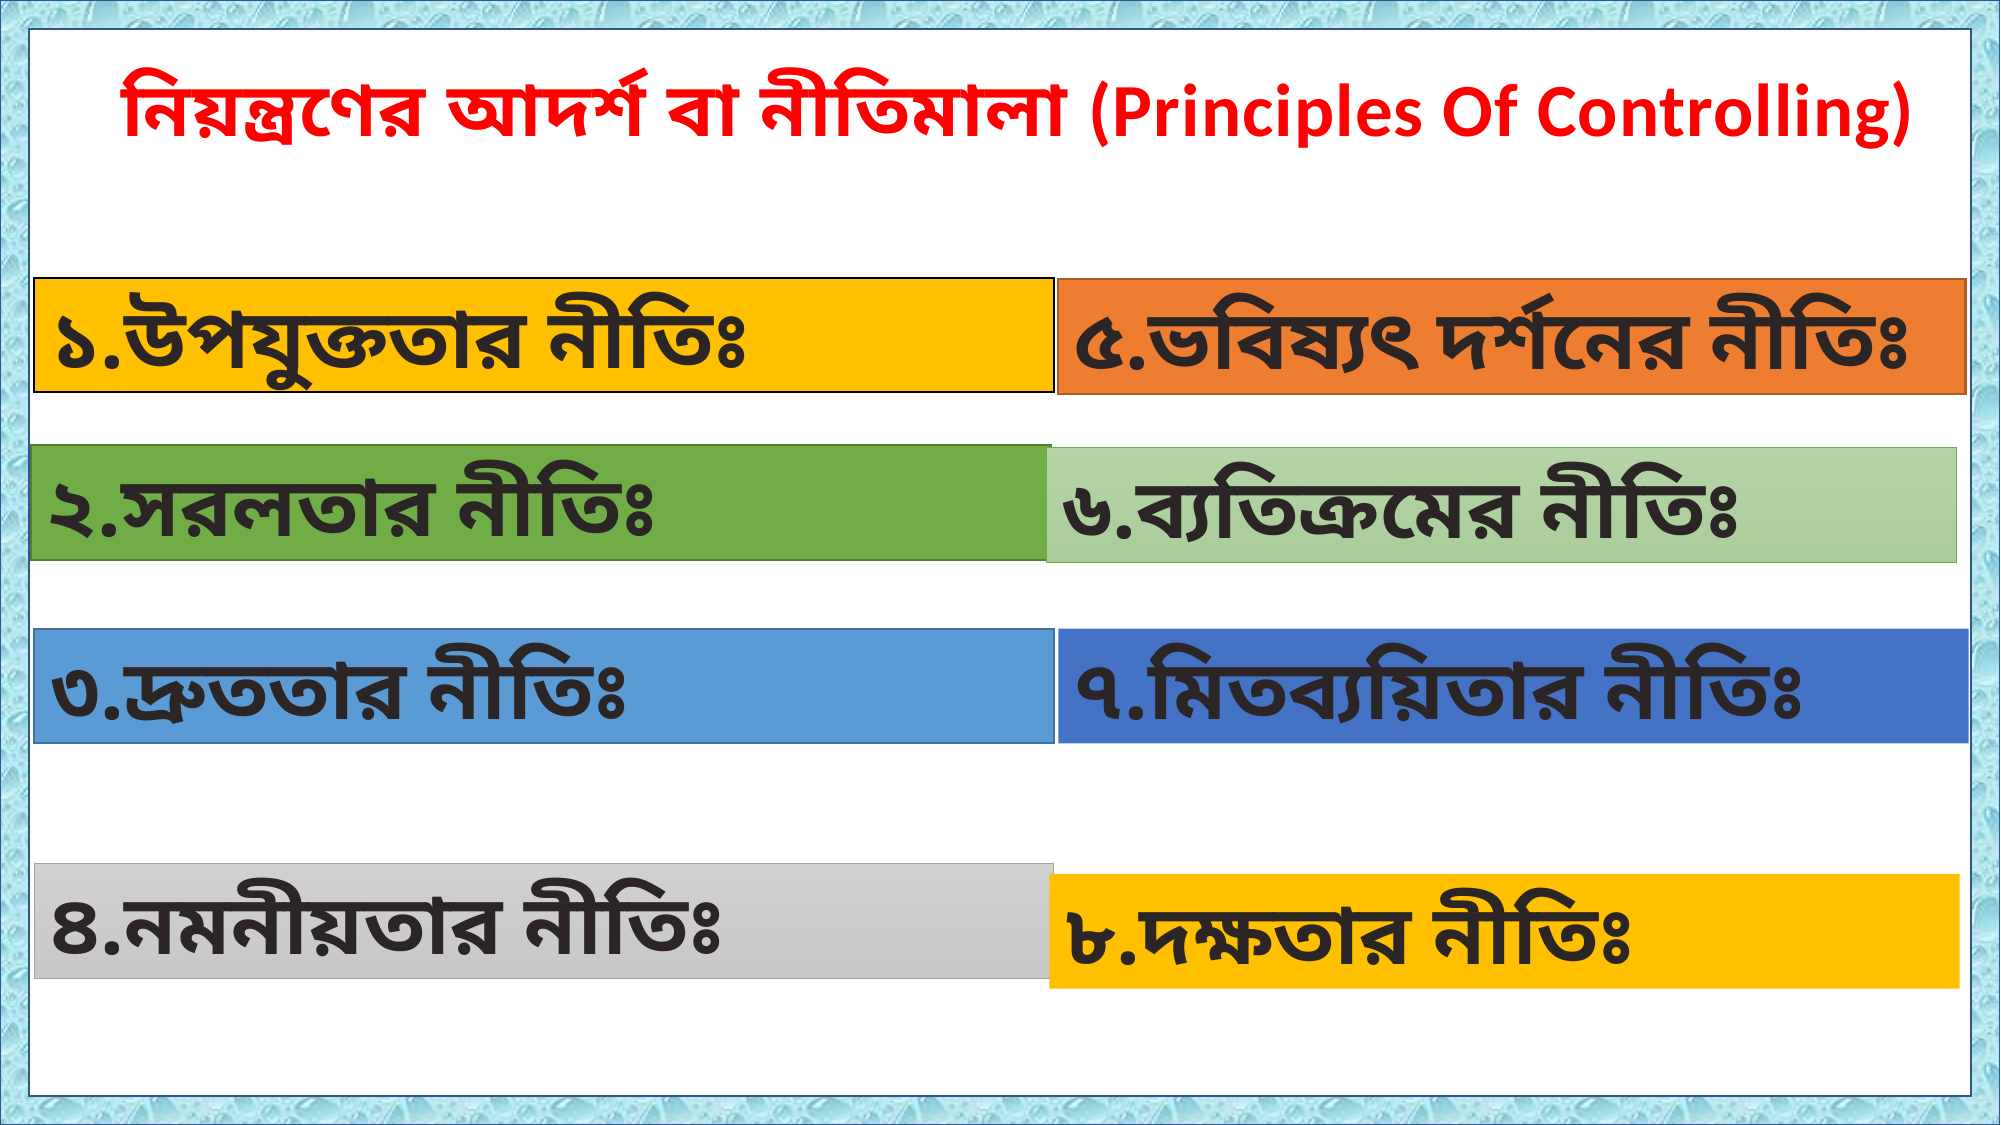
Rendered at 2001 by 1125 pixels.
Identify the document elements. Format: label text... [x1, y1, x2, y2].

text_box ৭.মিতব্যয়িতার নীতিঃ [1058, 628, 1969, 744]
text_box ১.উপযুক্ততার নীতিঃ [33, 277, 1055, 393]
text_box ২.সরলতার নীতিঃ [30, 444, 1052, 561]
text_box নিয়ন্ত্রণের আদর্শ বা নীতিমালা (Principles Of Controlling) [16, 54, 2000, 159]
text_box [0, 0, 2000, 1125]
text_box ৩.দ্রুততার নীতিঃ [33, 628, 1055, 744]
text_box ৮.দক্ষতার নীতিঃ [1049, 873, 1960, 989]
text_box ৫.ভবিষ্যৎ দর্শনের নীতিঃ [1057, 278, 1967, 395]
text_box ৬.ব্যতিক্রমের নীতিঃ [1046, 447, 1957, 563]
text_box ৪.নমনীয়তার নীতিঃ [34, 863, 1054, 979]
